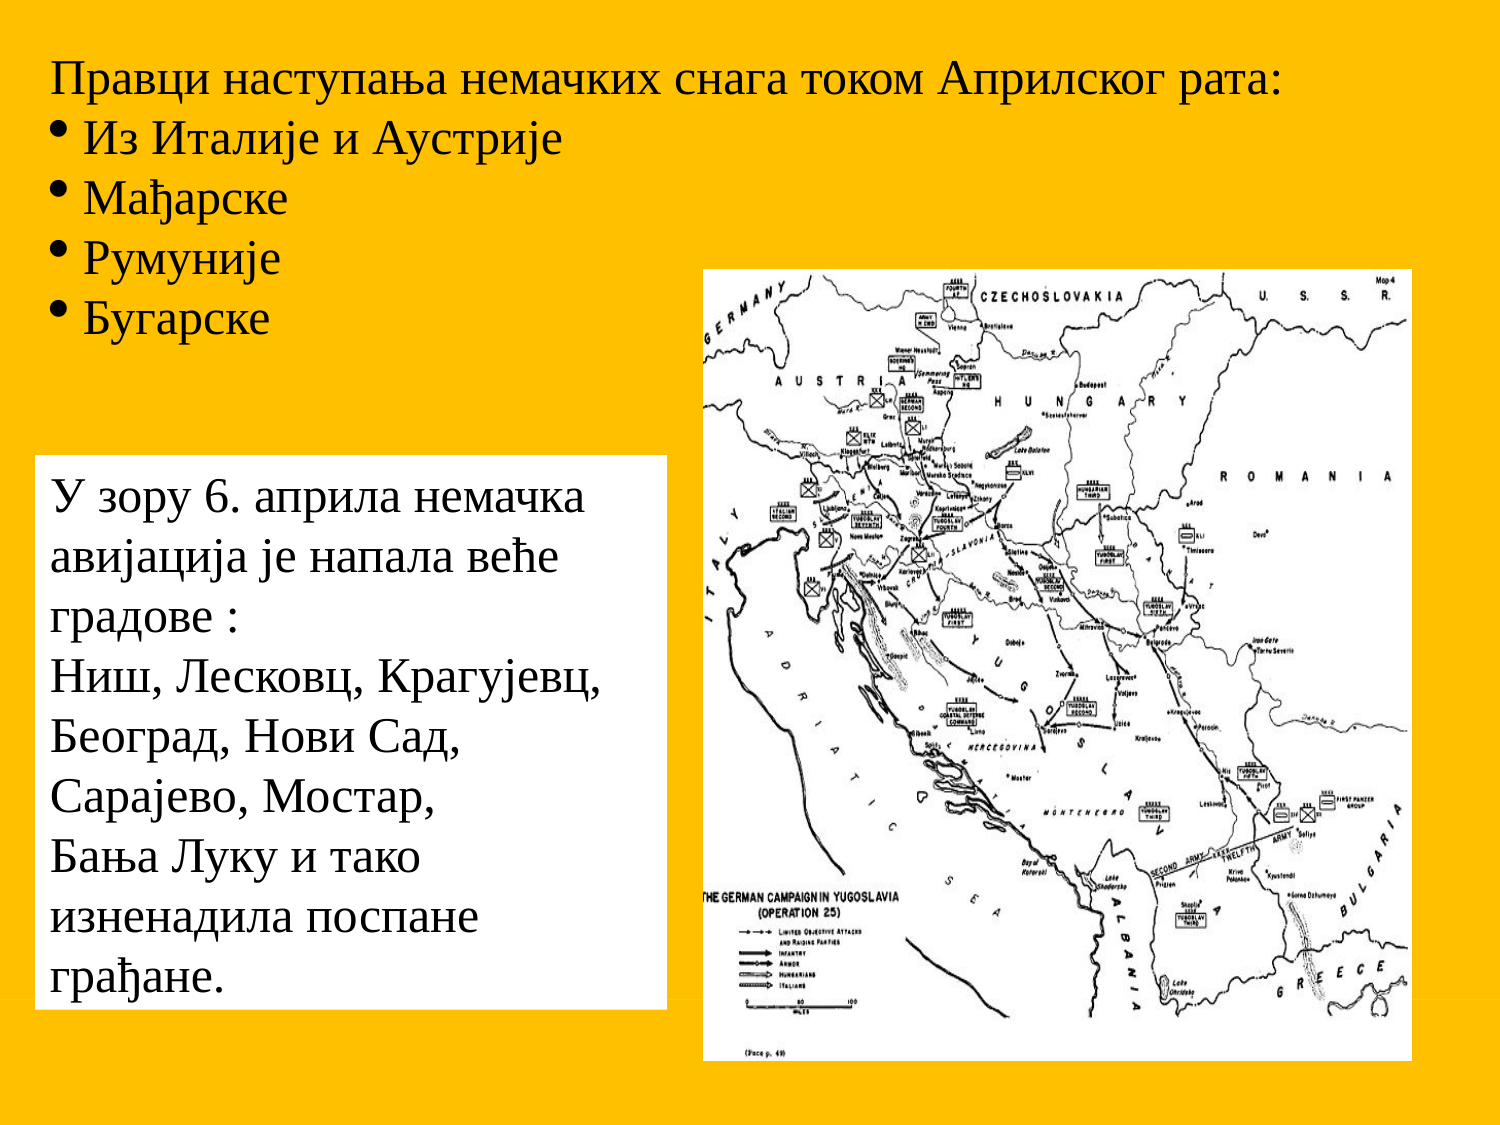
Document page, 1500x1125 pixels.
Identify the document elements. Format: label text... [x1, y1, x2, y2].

text_box У зору 6. априла немачка авијација је напала веће градове : Ниш, Лесковц, Крагујевц, Београд, Нови Сад, Сарајево, Мостар, Бања Луку и тако изненадила поспане грађане. [35, 455, 667, 1010]
picture [702, 269, 1413, 1062]
text_box Правци наступања немачких снага током Априлског рата: Из Италије и Аустрије Мађарске Румуније Бугарске [35, 37, 1500, 412]
